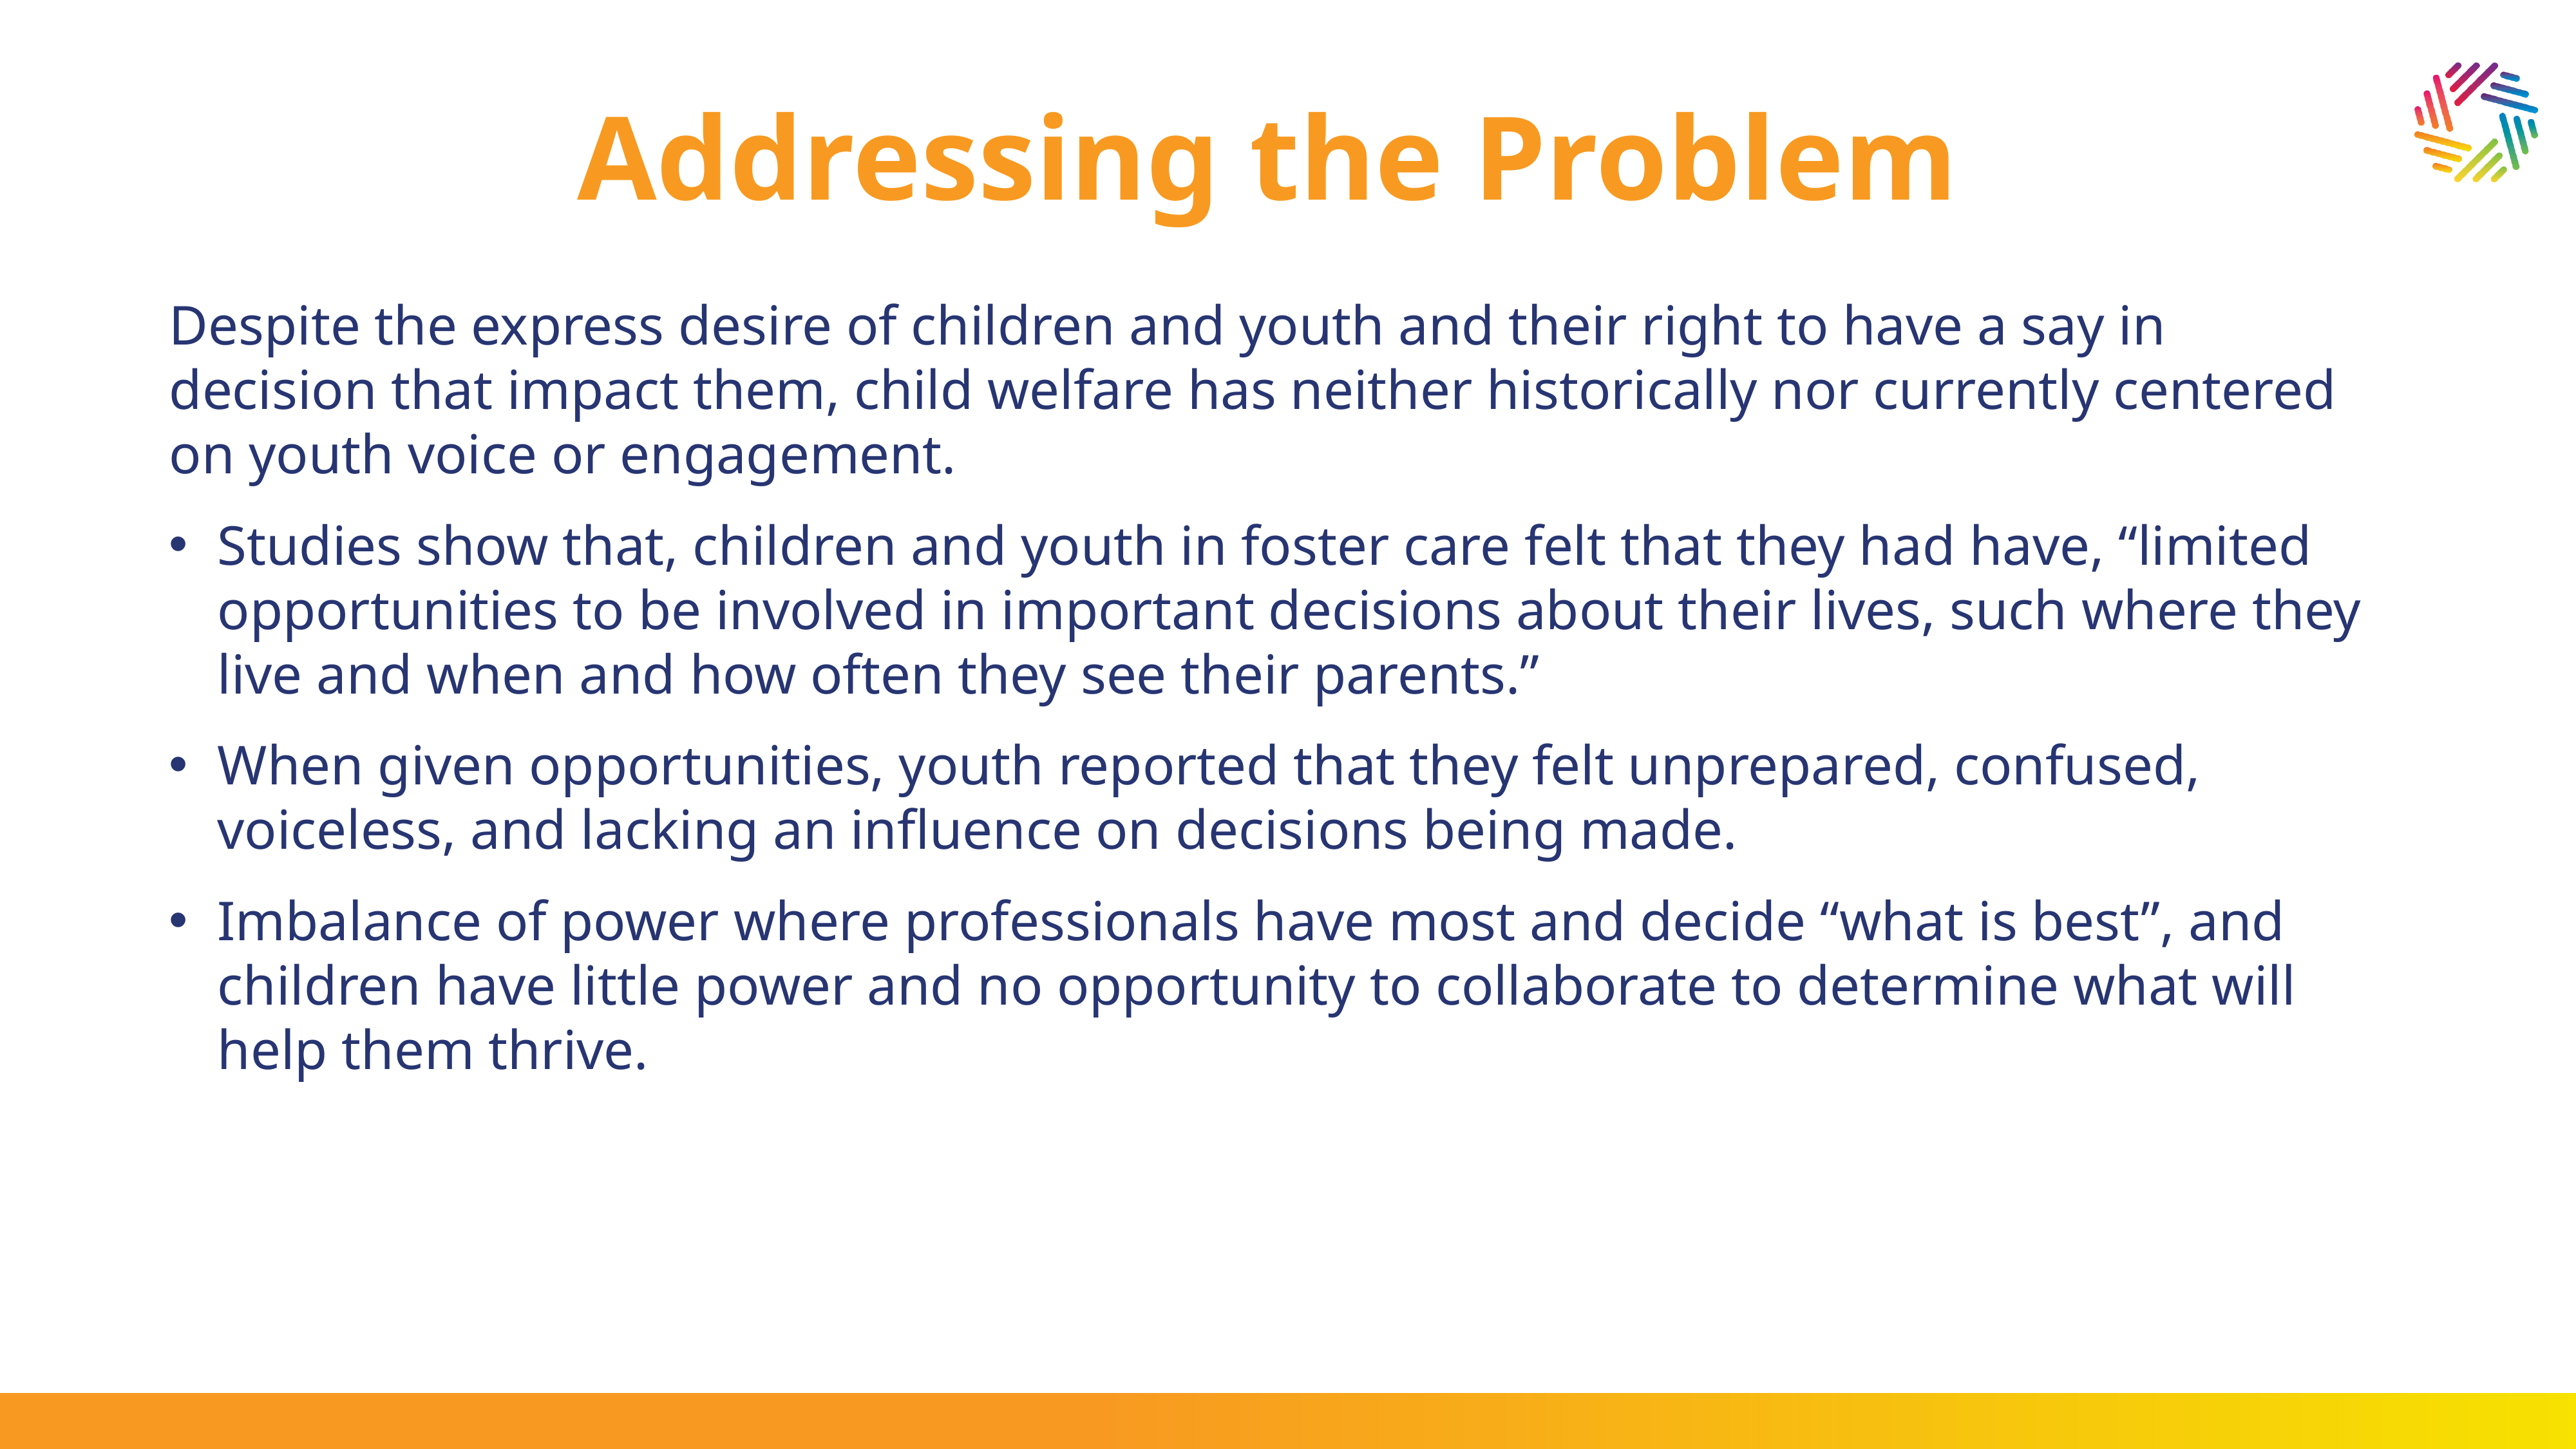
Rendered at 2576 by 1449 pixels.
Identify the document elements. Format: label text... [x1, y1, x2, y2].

list Despite the express desire of children and youth and their right to have a say in decision that impact them, child welfare has neither historically nor currently centered on youth voice or engagement. Studies show that, children and youth in foster care felt that they had have, “limited opportunities to be involved in important decisions about their lives, such where they live and when and how often they see their parents.” When given opportunities, youth reported that they felt unprepared, confused, voiceless, and lacking an influence on decisions being made. Imbalance of power where professionals have most and decide “what is best”, and children have little power and no opportunity to collaborate to determine what will help them thrive. [159, 286, 2376, 1272]
picture [2405, 53, 2545, 192]
title Addressing the Problem [159, 95, 2376, 261]
